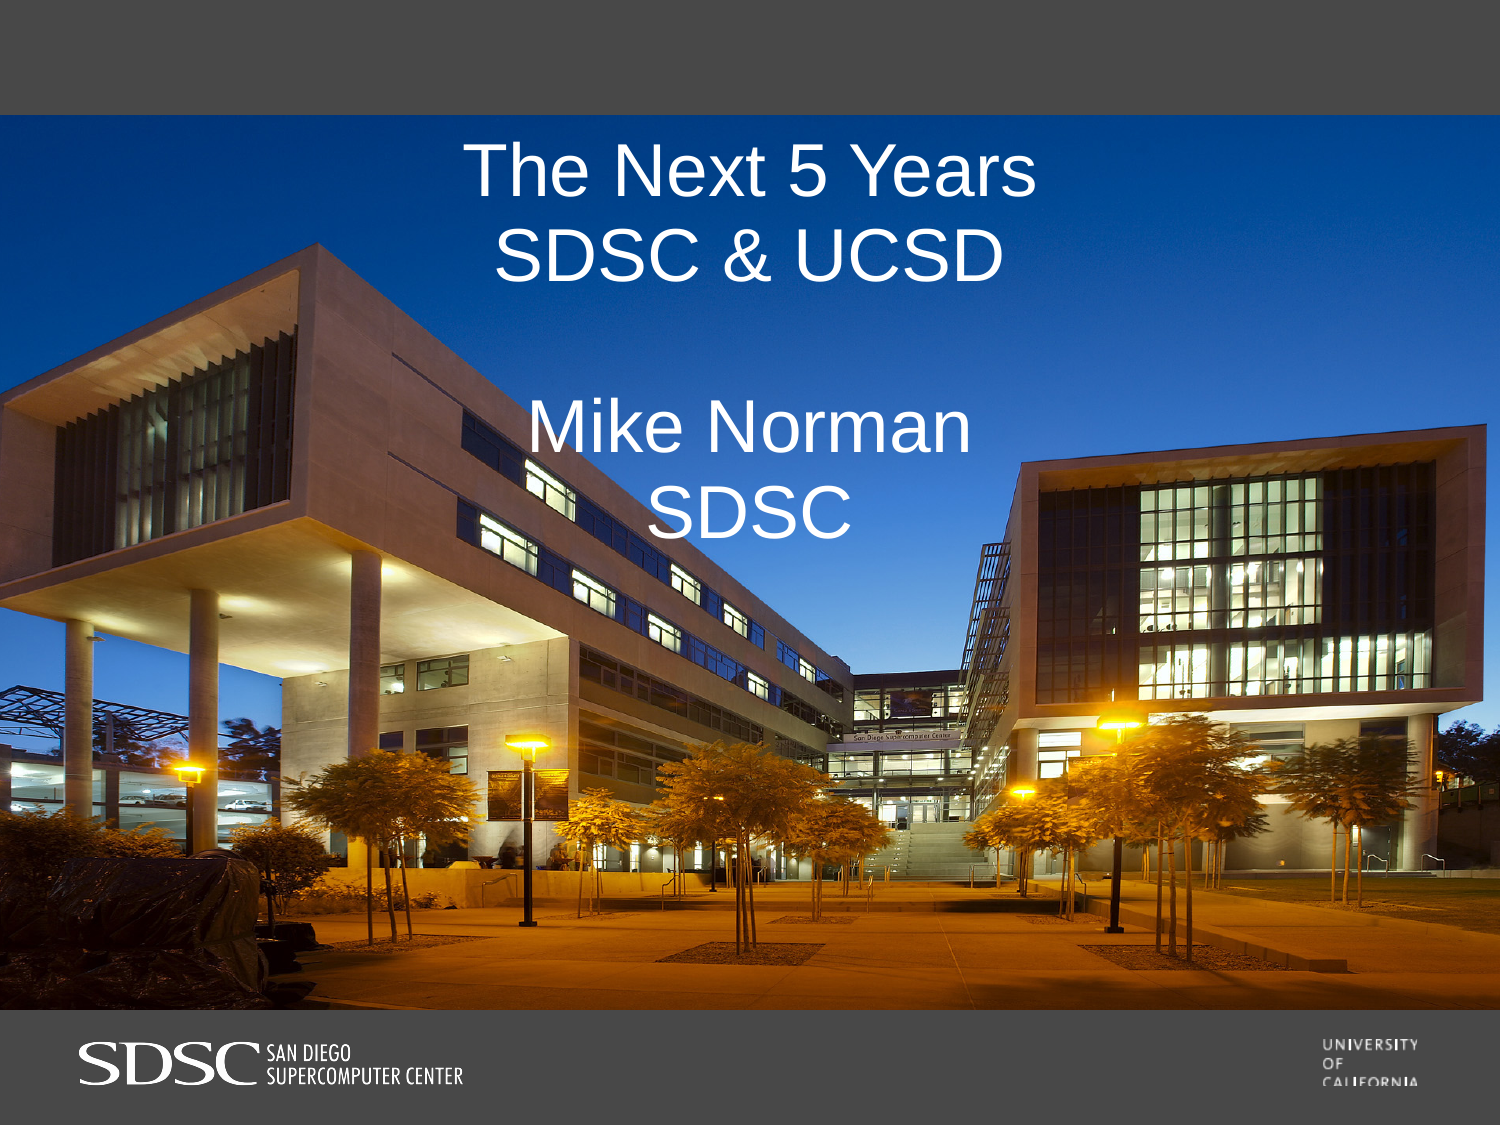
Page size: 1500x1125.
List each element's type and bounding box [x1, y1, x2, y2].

picture [0, 115, 1500, 1010]
text_box [0, 0, 1500, 115]
picture [77, 1040, 466, 1086]
